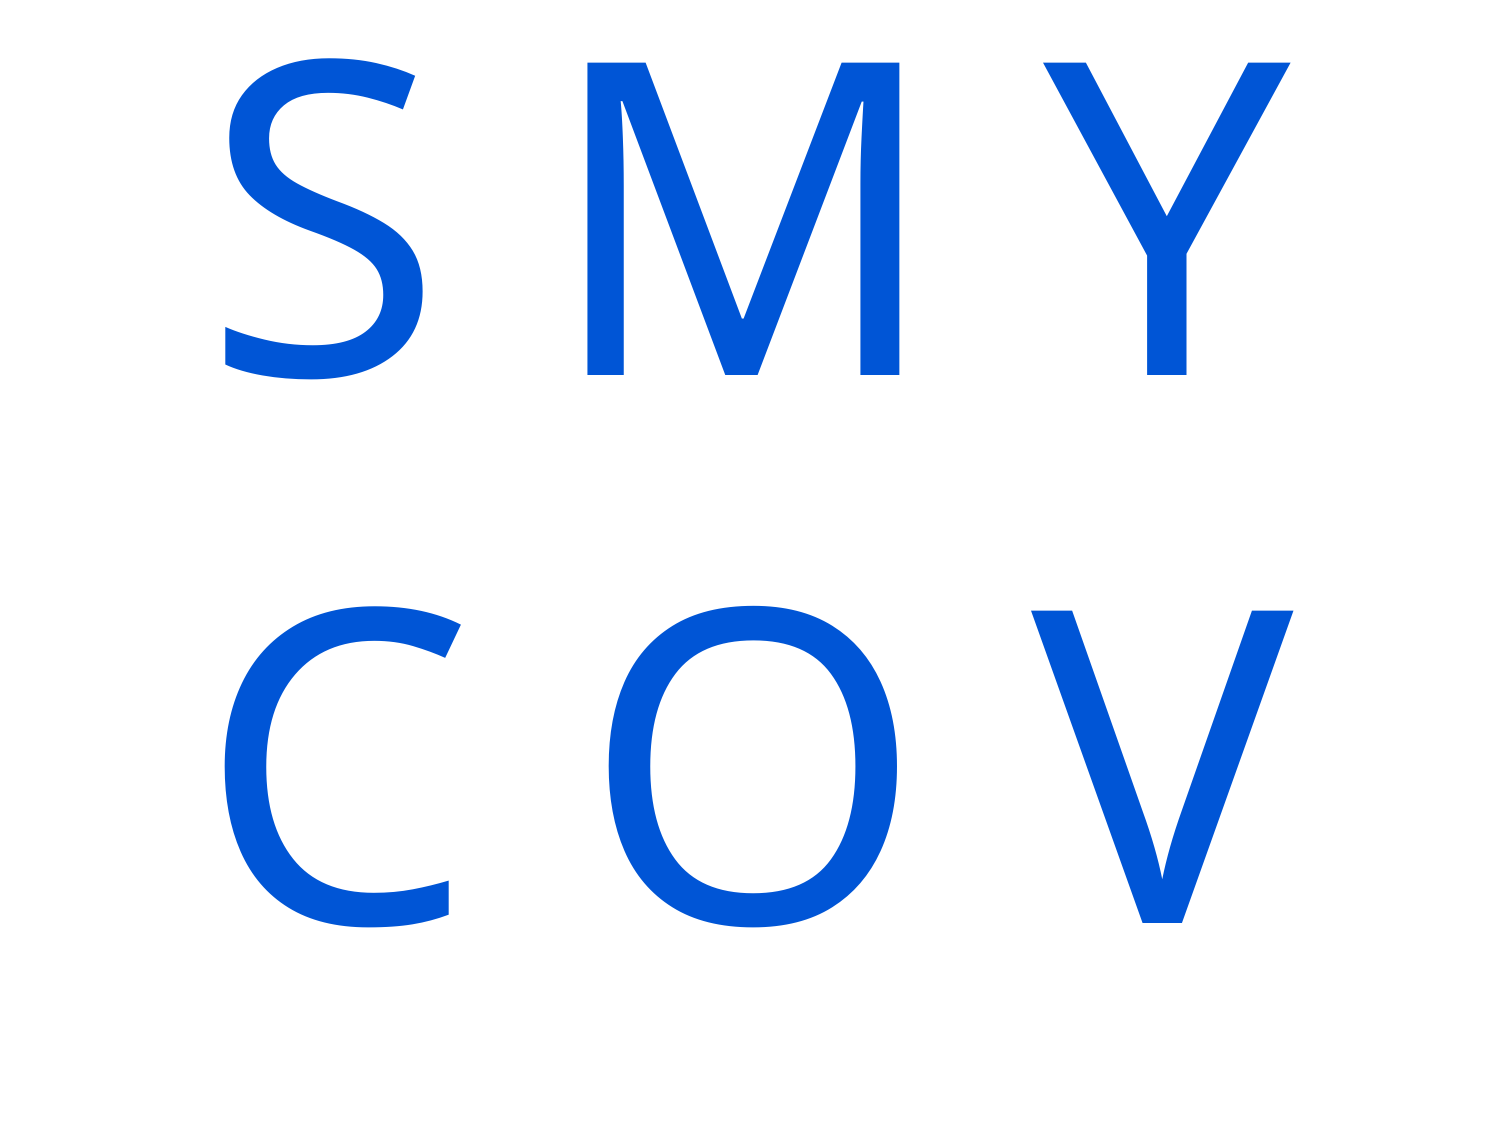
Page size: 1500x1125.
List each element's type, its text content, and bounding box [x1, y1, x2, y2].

text_box C O V [0, 478, 1494, 1019]
text_box S M Y [0, 0, 1496, 471]
